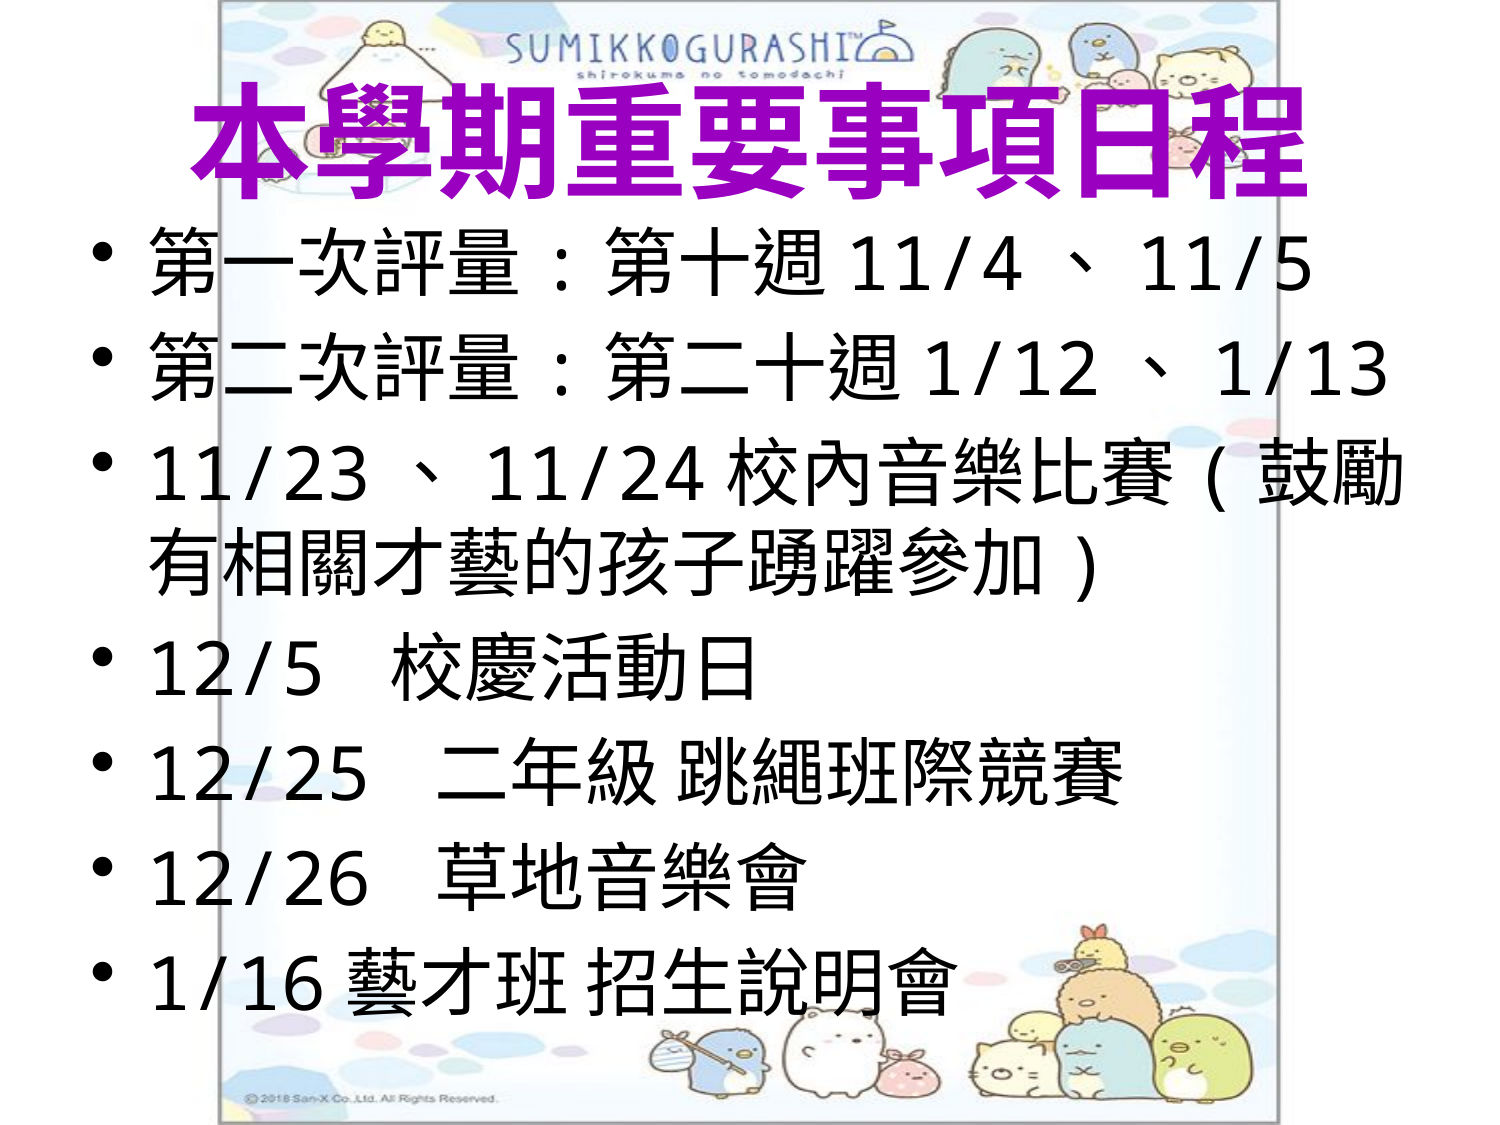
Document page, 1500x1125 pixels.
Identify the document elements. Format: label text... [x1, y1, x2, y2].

list 第一次評量:第十週11/4、11/5 第二次評量:第二十週1/12、1/13 11/23、11/24校內音樂比賽(鼓勵有相關才藝的孩子踴躍參加) 12/5 校慶活動日 12/25 二年級 跳繩班際競賽 12/26 草地音樂會 1/16藝才班 招生說明會 [74, 207, 1426, 951]
title 本學期重要事項日程 [74, 44, 1426, 207]
picture [0, 0, 1500, 1125]
